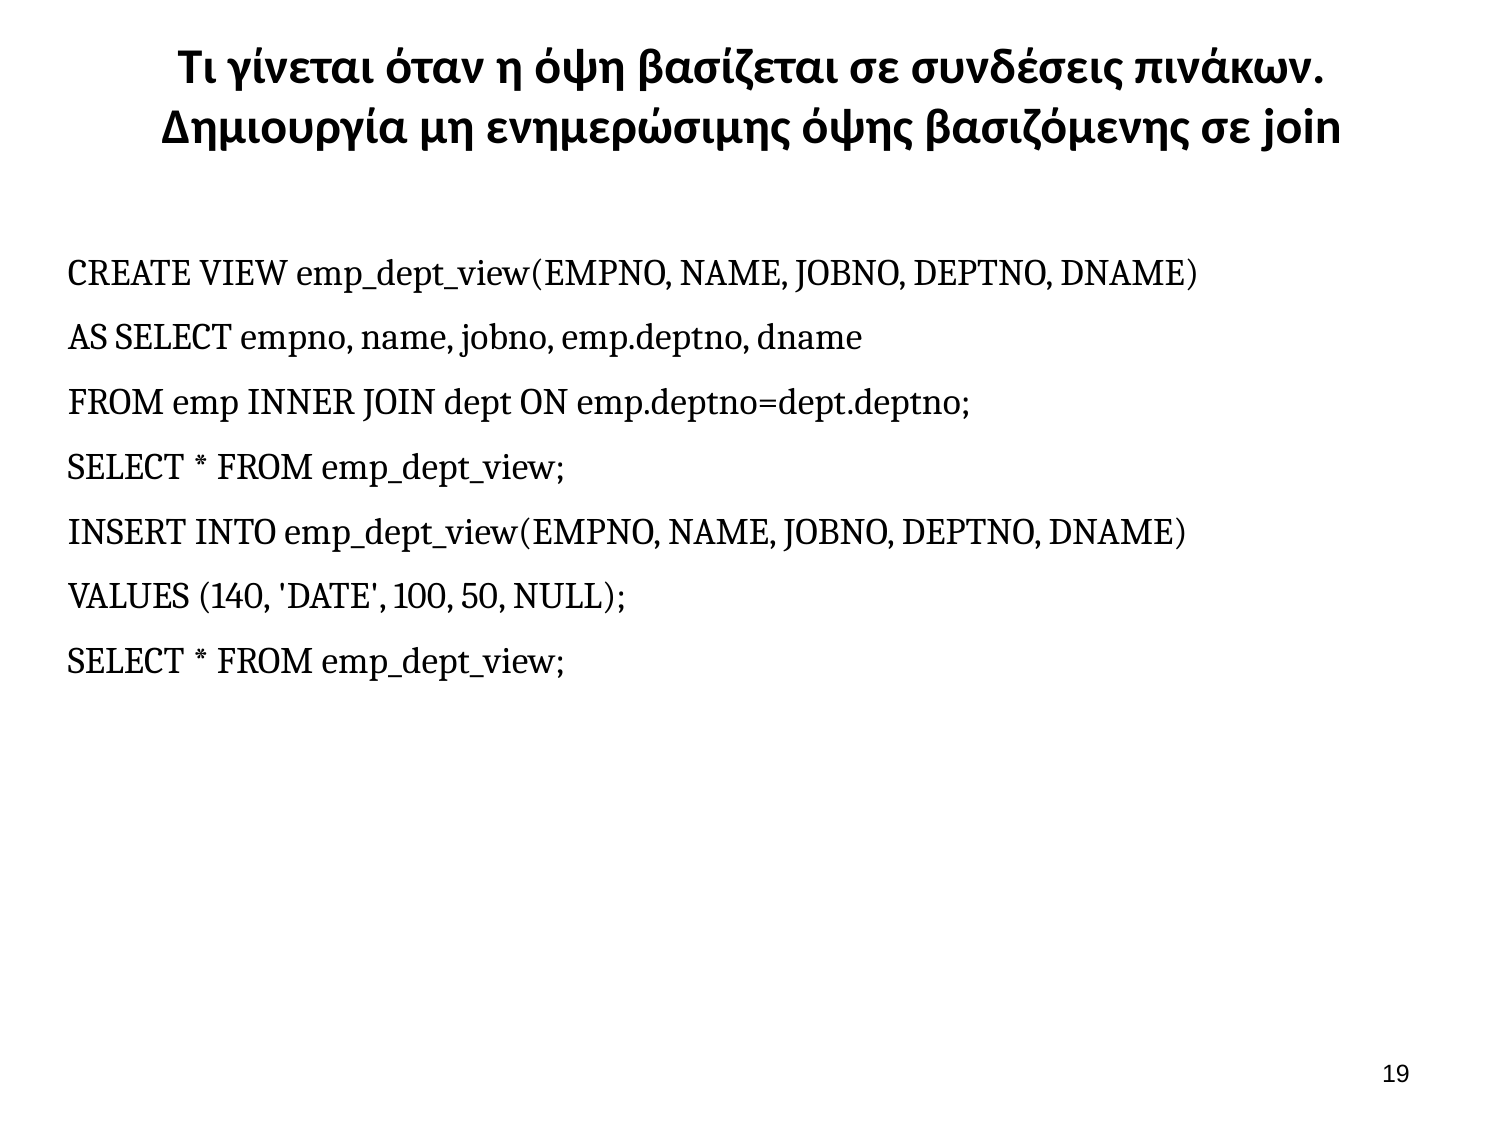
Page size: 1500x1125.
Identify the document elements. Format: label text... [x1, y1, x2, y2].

text_box CREATE VIEW emp_dept_view(EMPNO, NAME, JOBNO, DEPTNO, DNAME) AS SELECT empno, name, jobno, emp.deptno, dname FROM emp INNER JOIN dept ON emp.deptno=dept.deptno; SELECT * FROM emp_dept_view; INSERT INTO emp_dept_view(EMPNO, NAME, JOBNO, DEPTNO, DNAME) VALUES (140, 'DATE', 100, 50, NULL); SELECT * FROM emp_dept_view; [53, 237, 1459, 689]
slide_number 18 [1074, 1042, 1425, 1103]
title Τι γίνεται όταν η όψη βασίζεται σε συνδέσεις πινάκων. Δημιουργία μη ενημερώσιμης όψης βασιζόμενης σε join [76, 19, 1427, 168]
